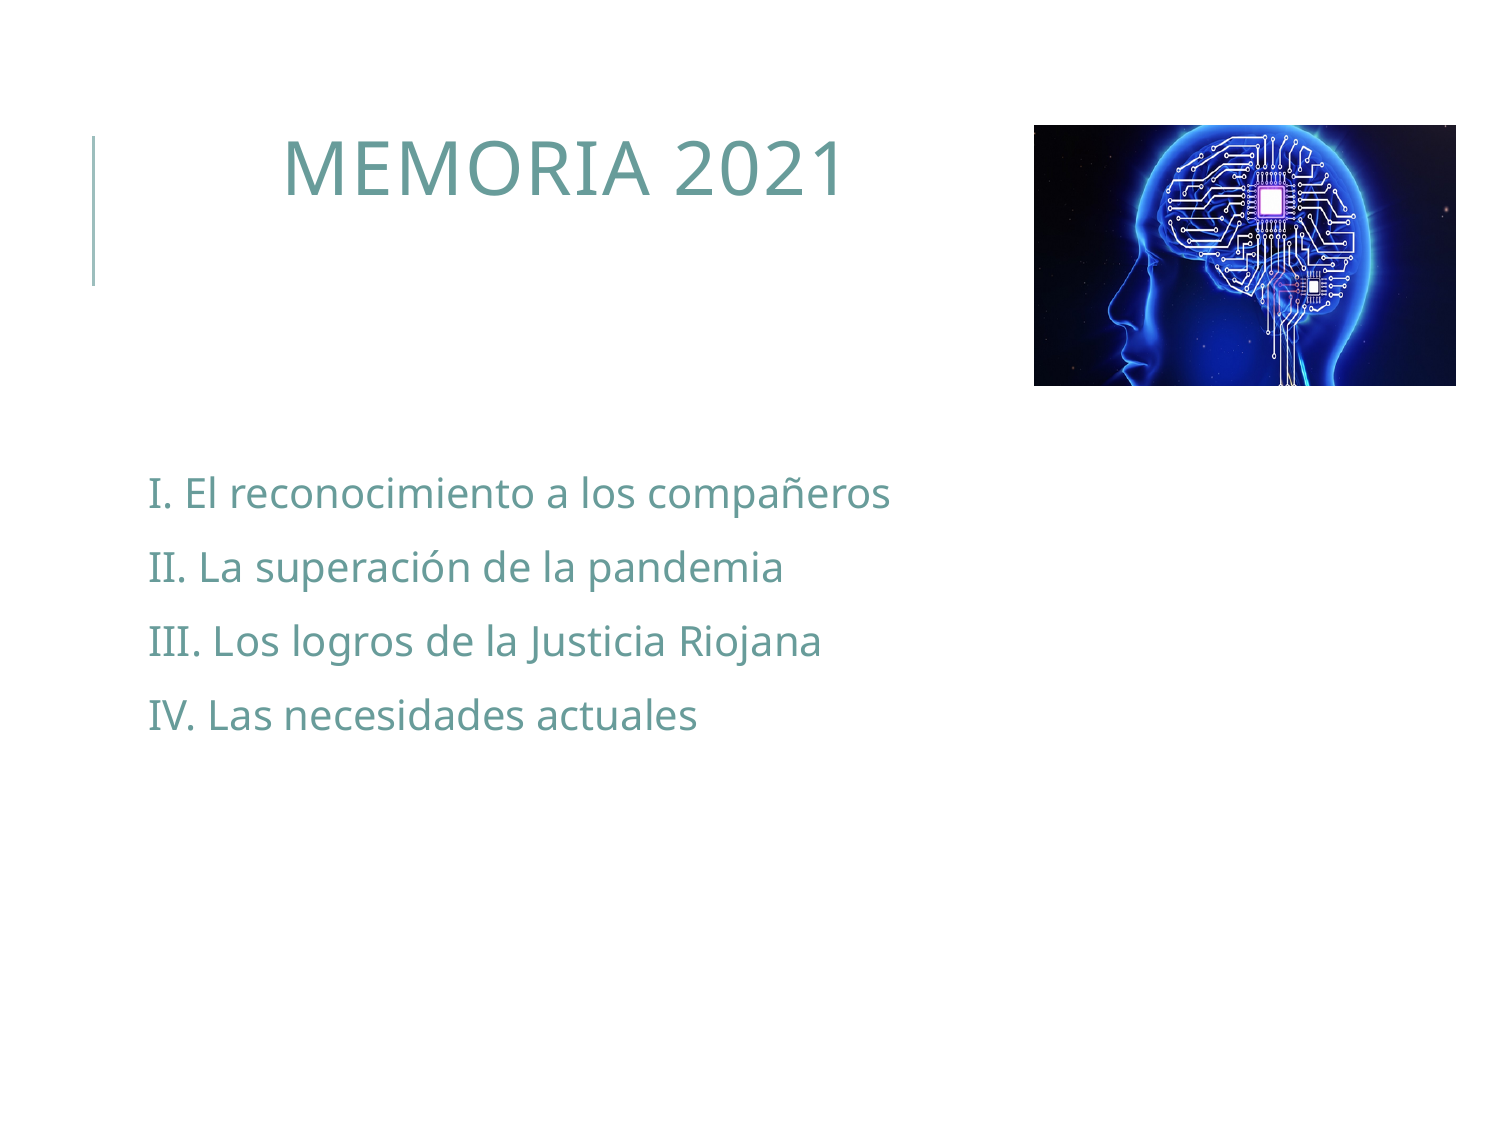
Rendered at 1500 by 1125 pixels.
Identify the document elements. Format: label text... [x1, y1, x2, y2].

title Memoria 2021 [126, 96, 1010, 342]
list I. El reconocimiento a los compañeros II. La superación de la pandemia III. Los logros de la Justicia Riojana IV. Las necesidades actuales [126, 385, 1436, 1035]
picture [1033, 125, 1457, 386]
